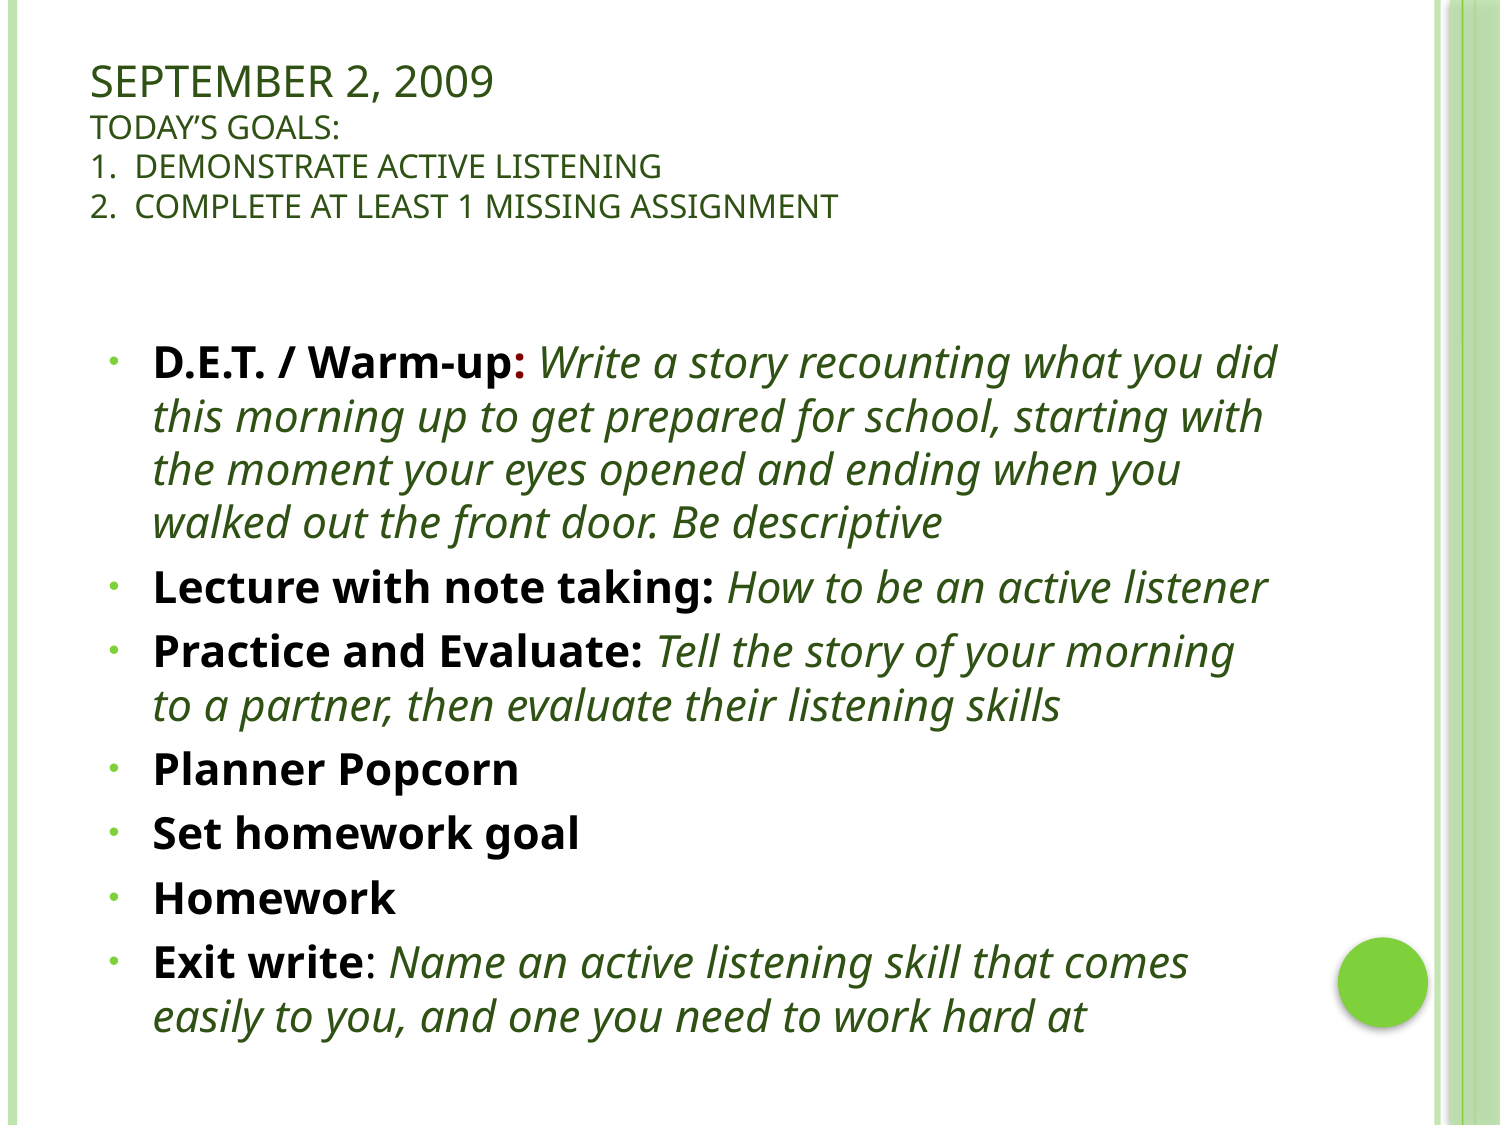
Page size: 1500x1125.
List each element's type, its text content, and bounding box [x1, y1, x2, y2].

list D.E.T. / Warm-up: Write a story recounting what you did this morning up to get prepared for school, starting with the moment your eyes opened and ending when you walked out the front door. Be descriptive Lecture with note taking: How to be an active listener Practice and Evaluate: Tell the story of your morning to a partner, then evaluate their listening skills Planner Popcorn Set homework goal Homework Exit write: Name an active listening skill that comes easily to you, and one you need to work hard at [75, 262, 1300, 1062]
title September 2, 2009 Today’s goals: 1. Demonstrate active listening 2. Complete at least 1 missing assignment [75, 45, 1300, 233]
